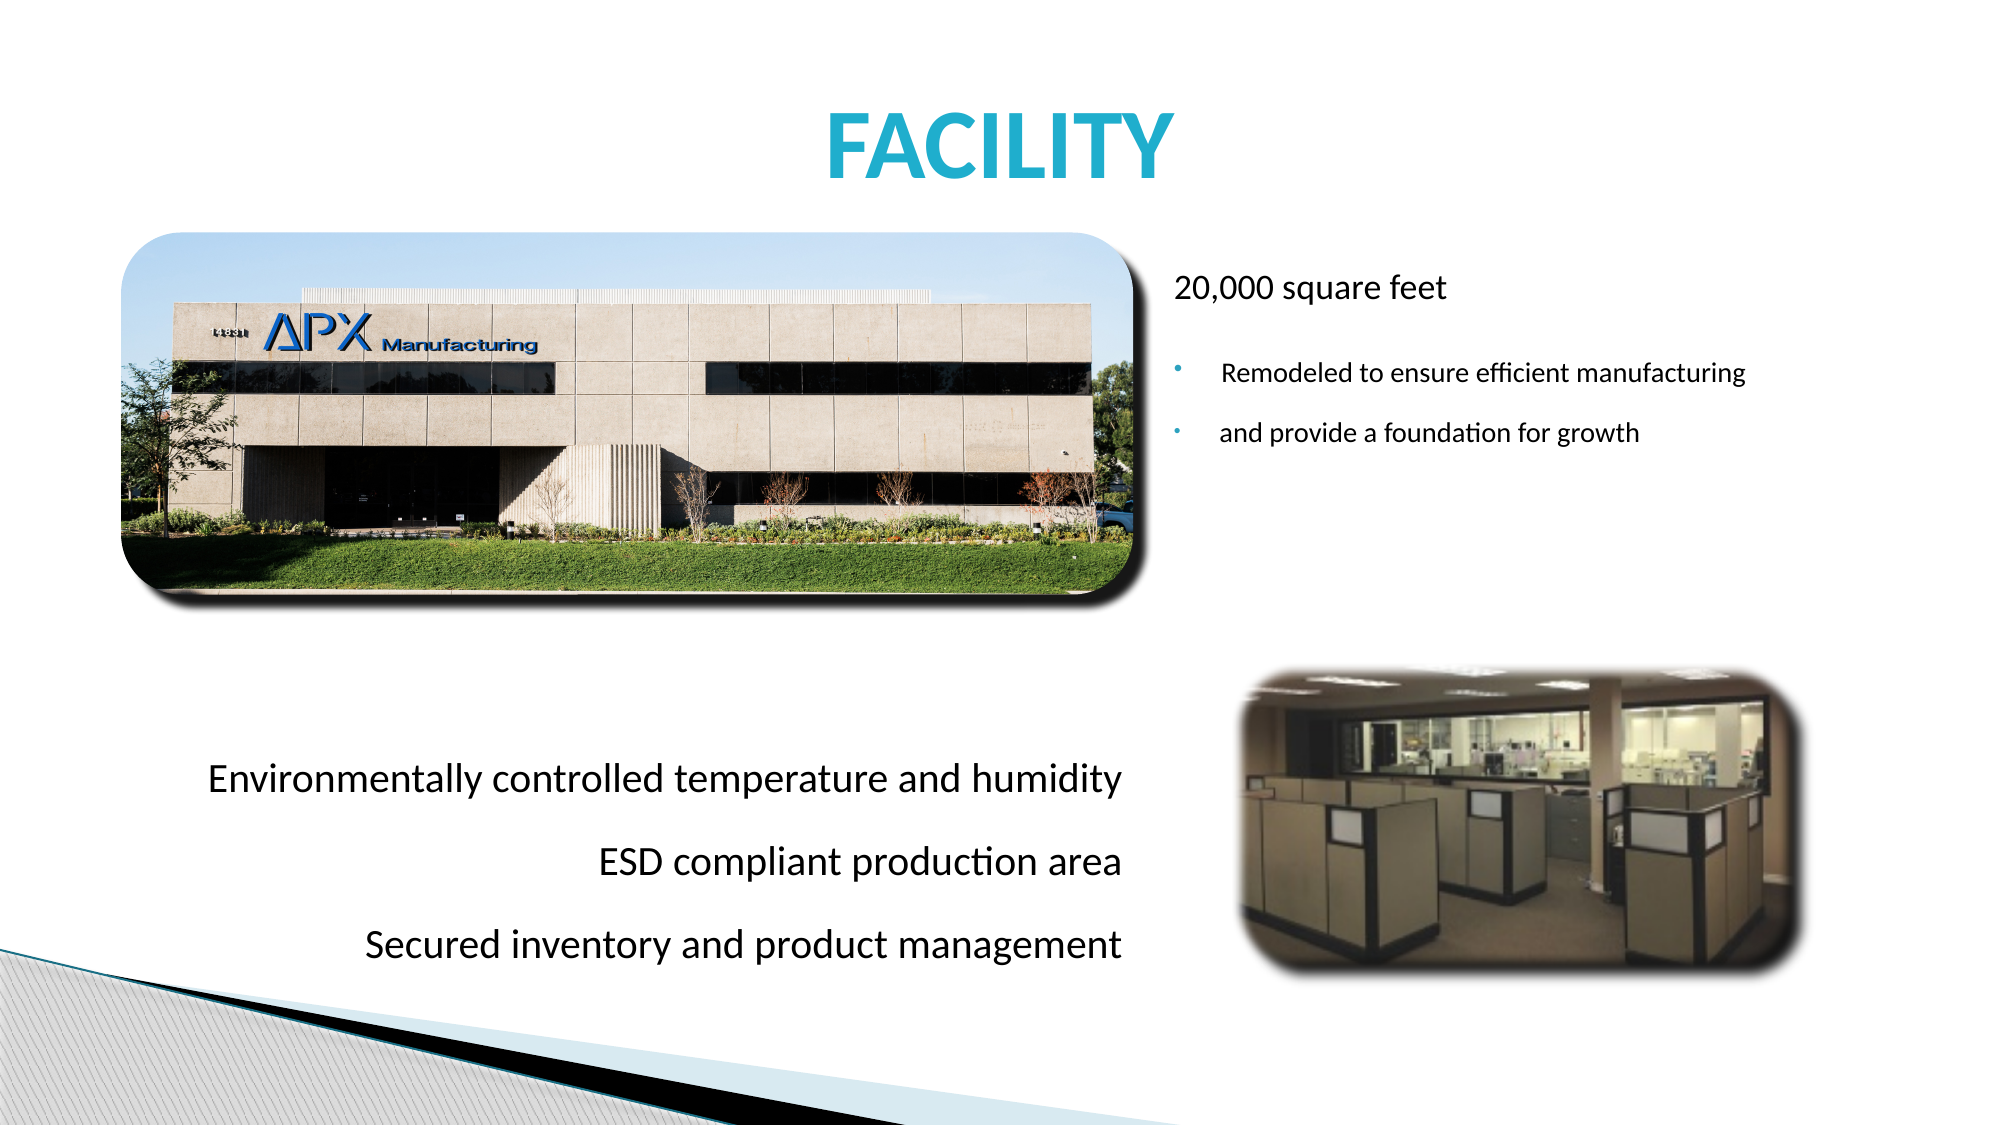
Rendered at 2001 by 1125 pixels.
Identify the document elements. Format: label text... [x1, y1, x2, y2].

text_box 20,000 square feet Remodeled to ensure efficient manufacturing and provide a foundation for growth [1142, 234, 1954, 456]
picture [120, 232, 1134, 595]
list Environmentally controlled temperature and humidity ESD compliant production area Secured inventory and product management [110, 717, 1138, 1000]
title Facility [99, 45, 1900, 233]
picture [1230, 662, 1797, 972]
